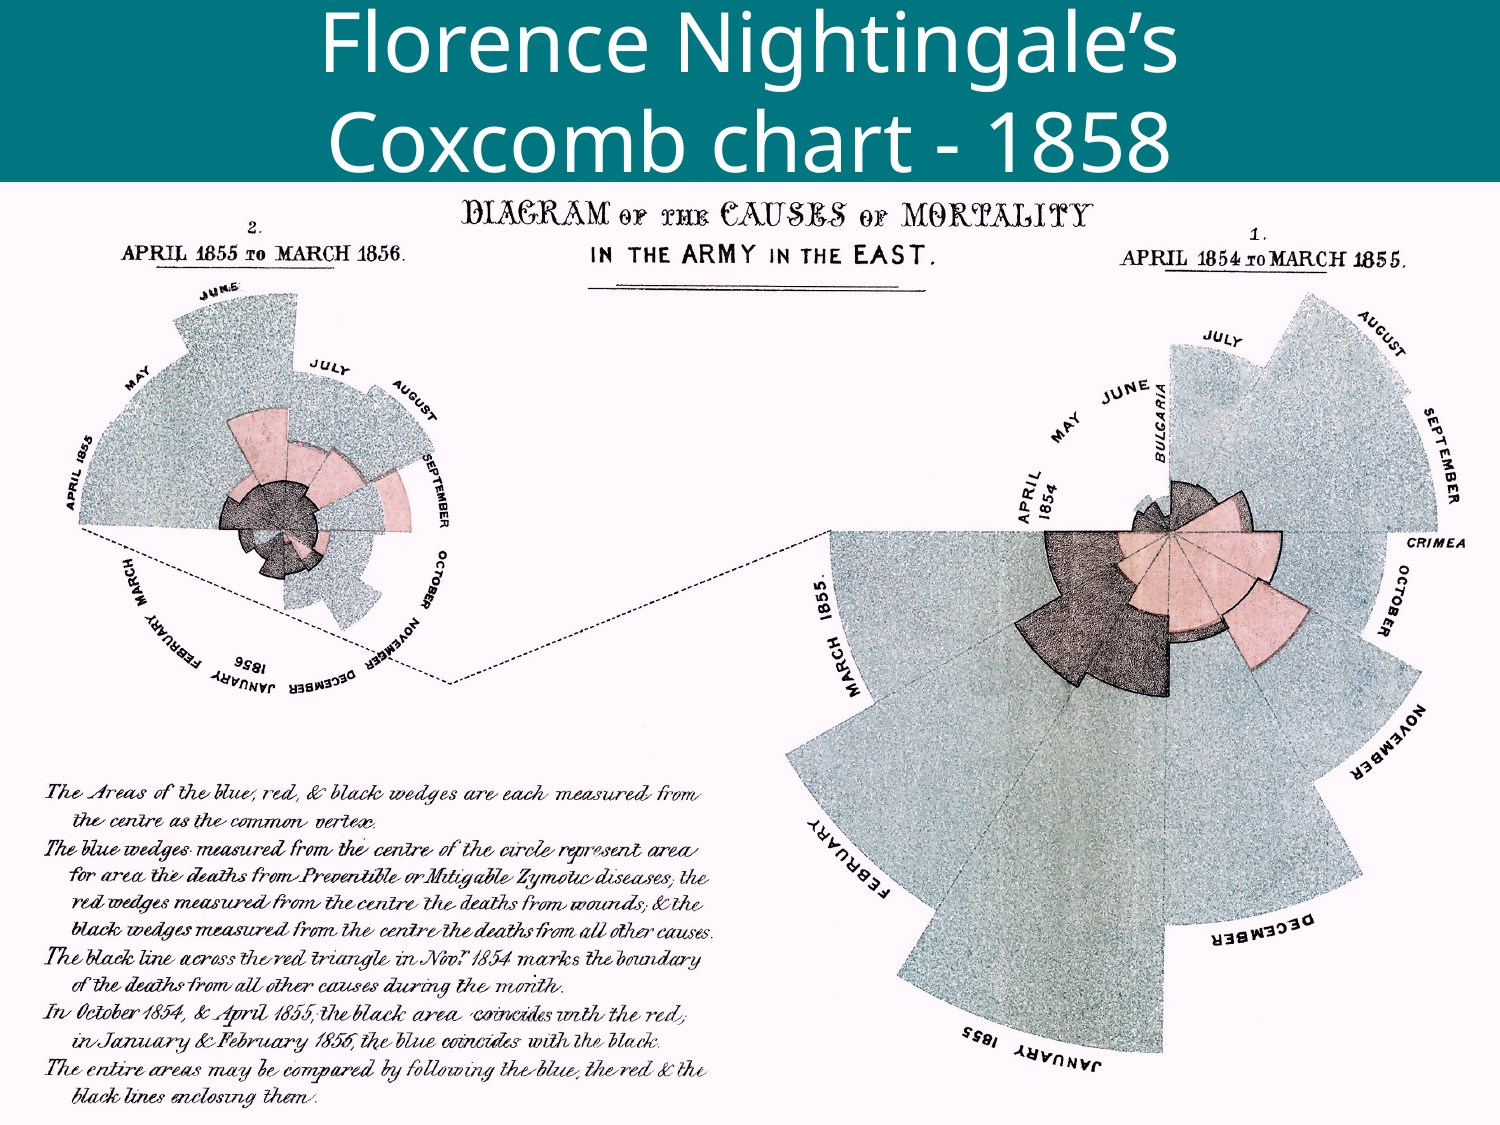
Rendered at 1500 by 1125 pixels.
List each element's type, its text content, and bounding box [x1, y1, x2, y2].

picture [0, 182, 1500, 1125]
list Florence Nightingale’s Coxcomb chart - 1858 [131, 0, 1369, 180]
